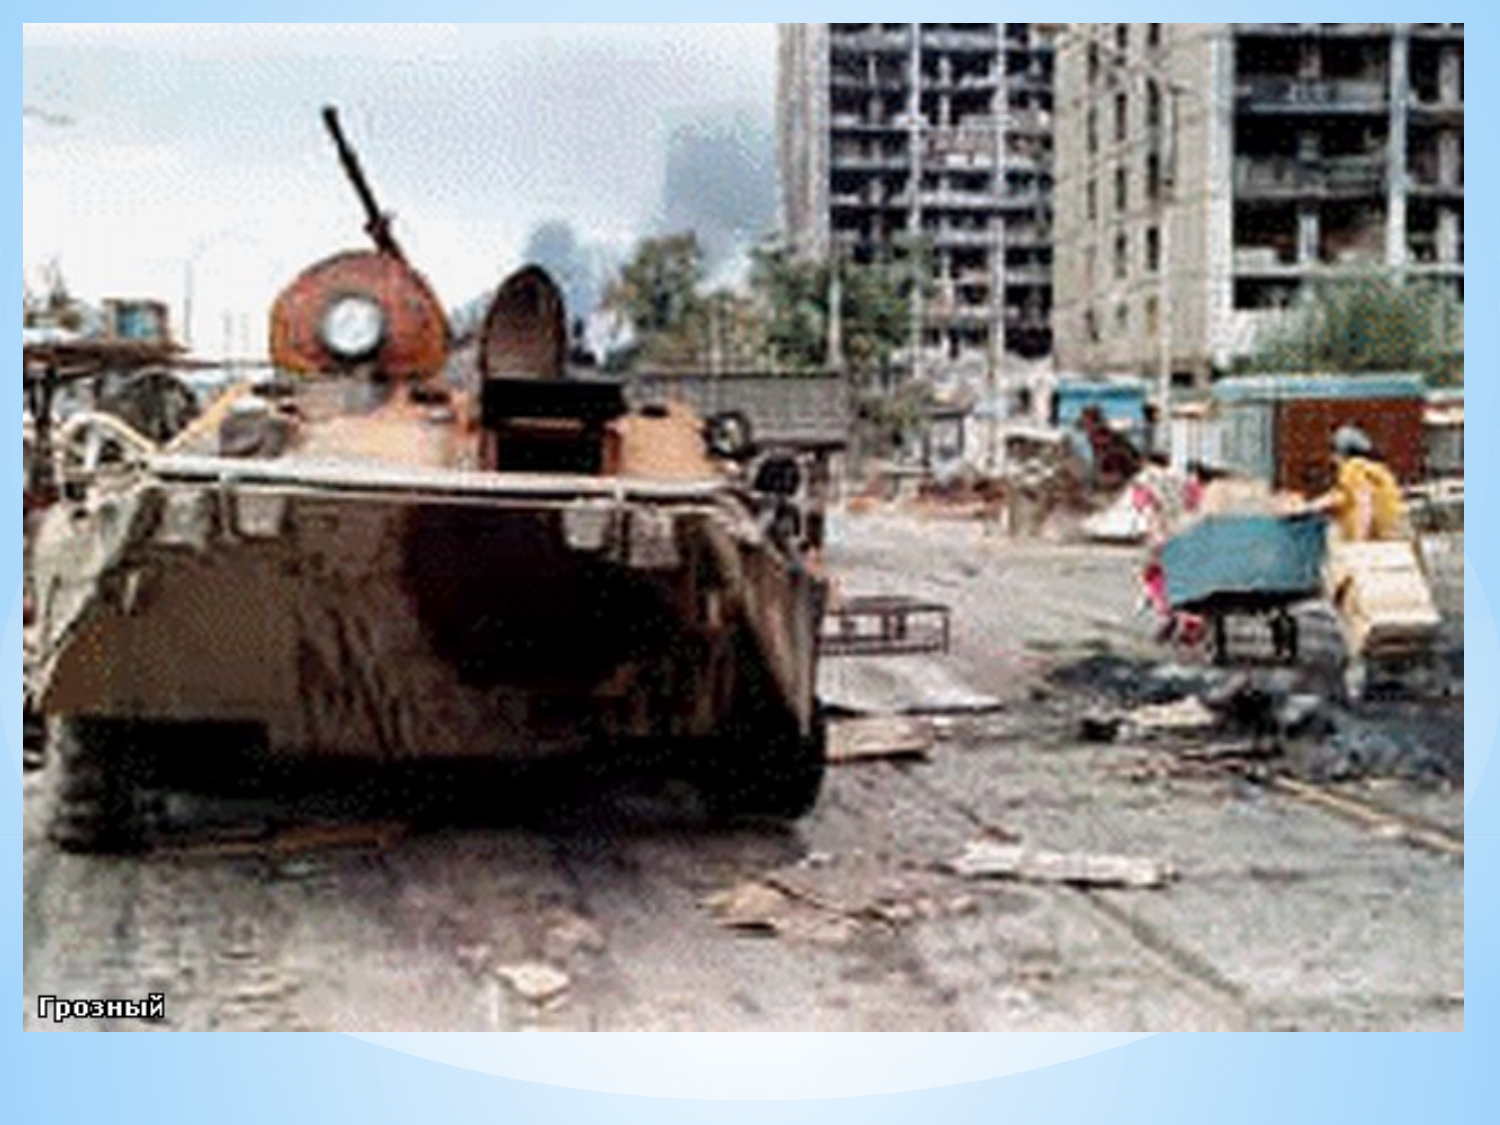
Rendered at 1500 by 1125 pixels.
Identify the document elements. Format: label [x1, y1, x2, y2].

list [23, 23, 1464, 1032]
